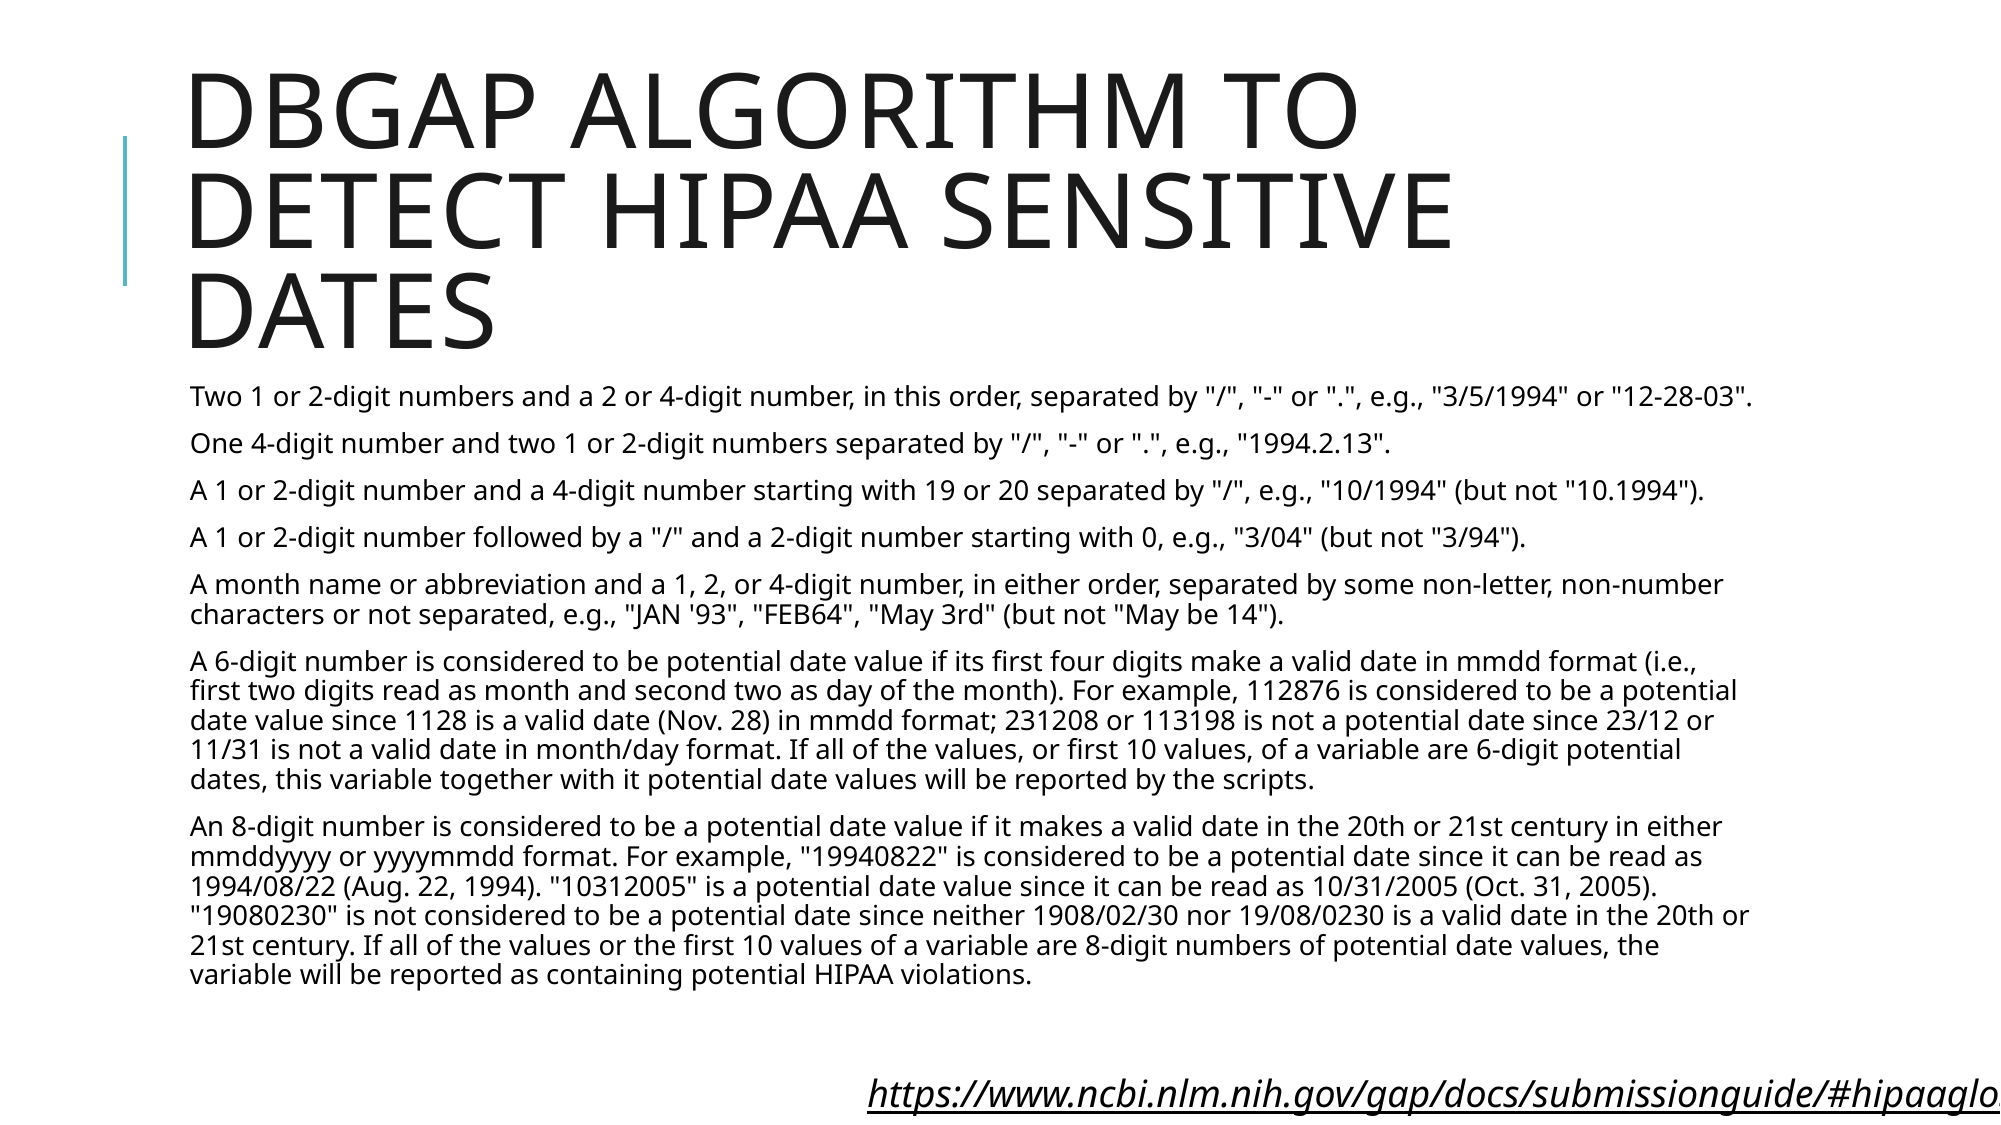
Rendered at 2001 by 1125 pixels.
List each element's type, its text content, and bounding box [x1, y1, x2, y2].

title DbGaP algorithm to detect HIPAA sensitive dates [168, 96, 1763, 342]
list Two 1 or 2-digit numbers and a 2 or 4-digit number, in this order, separated by "/", "-" or ".", e.g., "3/5/1994" or "12-28-03". One 4-digit number and two 1 or 2-digit numbers separated by "/", "-" or ".", e.g., "1994.2.13". A 1 or 2-digit number and a 4-digit number starting with 19 or 20 separated by "/", e.g., "10/1994" (but not "10.1994"). A 1 or 2-digit number followed by a "/" and a 2-digit number starting with 0, e.g., "3/04" (but not "3/94"). A month name or abbreviation and a 1, 2, or 4-digit number, in either order, separated by some non-letter, non-number characters or not separated, e.g., "JAN '93", "FEB64", "May 3rd" (but not "May be 14"). A 6-digit number is considered to be potential date value if its first four digits make a valid date in mmdd format (i.e., first two digits read as month and second two as day of the month). For example, 112876 is considered to be a potential date value since 1128 is a valid date (Nov. 28) in mmdd format; 231208 or 113198 is not a potential date since 23/12 or 11/31 is not a valid date in month/day format. If all of the values, or first 10 values, of a variable are 6-digit potential dates, this variable together with it potential date values will be reported by the scripts. An 8-digit number is considered to be a potential date value if it makes a valid date in the 20th or 21st century in either mmddyyyy or yyyymmdd format. For example, "19940822" is considered to be a potential date since it can be read as 1994/08/22 (Aug. 22, 1994). "10312005" is a potential date value since it can be read as 10/31/2005 (Oct. 31, 2005). "19080230" is not considered to be a potential date since neither 1908/02/30 nor 19/08/0230 is a valid date in the 20th or 21st century. If all of the values or the first 10 values of a variable are 8-digit numbers of potential date values, the variable will be reported as containing potential HIPAA violations. [168, 375, 1763, 1035]
text_box https://www.ncbi.nlm.nih.gov/gap/docs/submissionguide/#hipaagloss [852, 1063, 2000, 1125]
